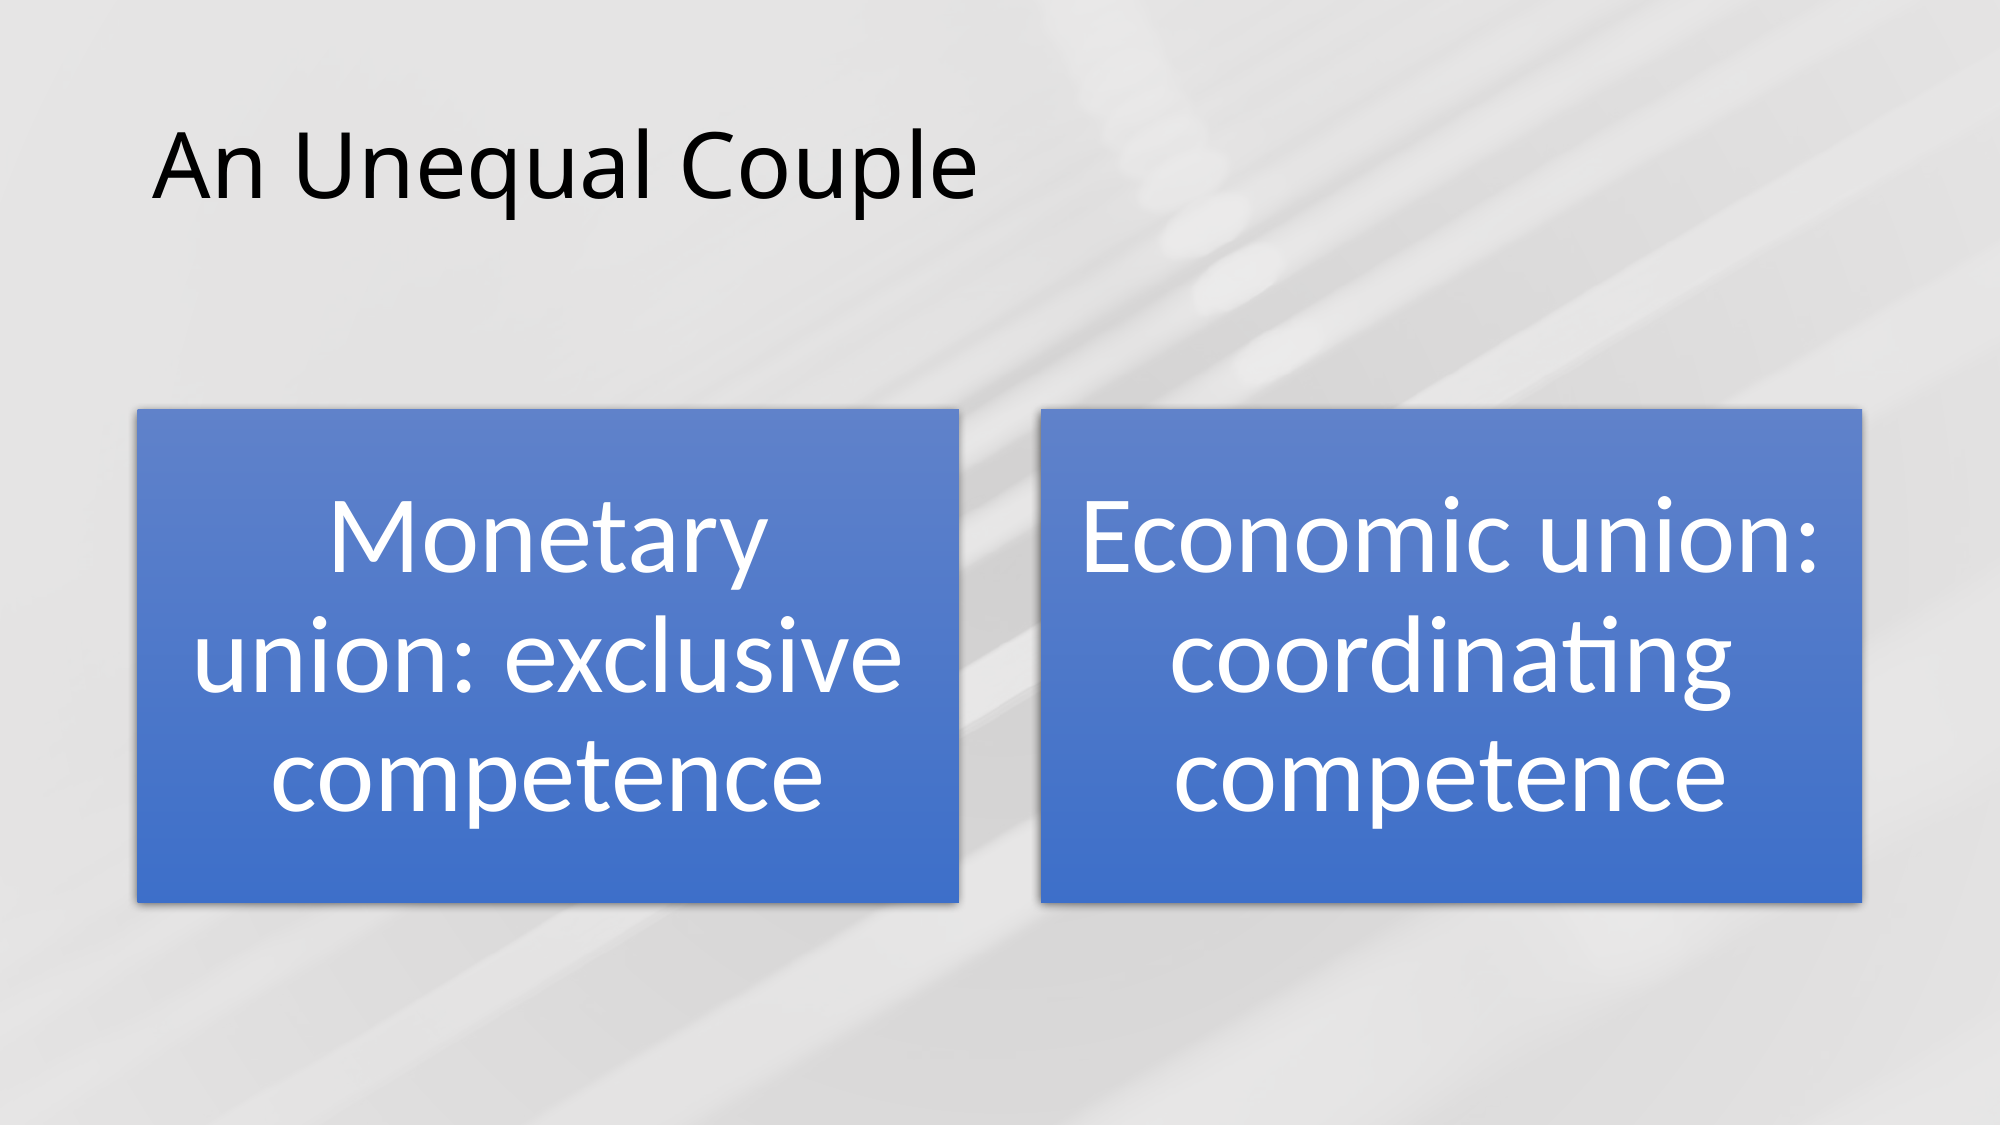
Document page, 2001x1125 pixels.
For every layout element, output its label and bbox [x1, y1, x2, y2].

picture [0, 0, 2000, 1125]
list [137, 299, 1863, 1014]
